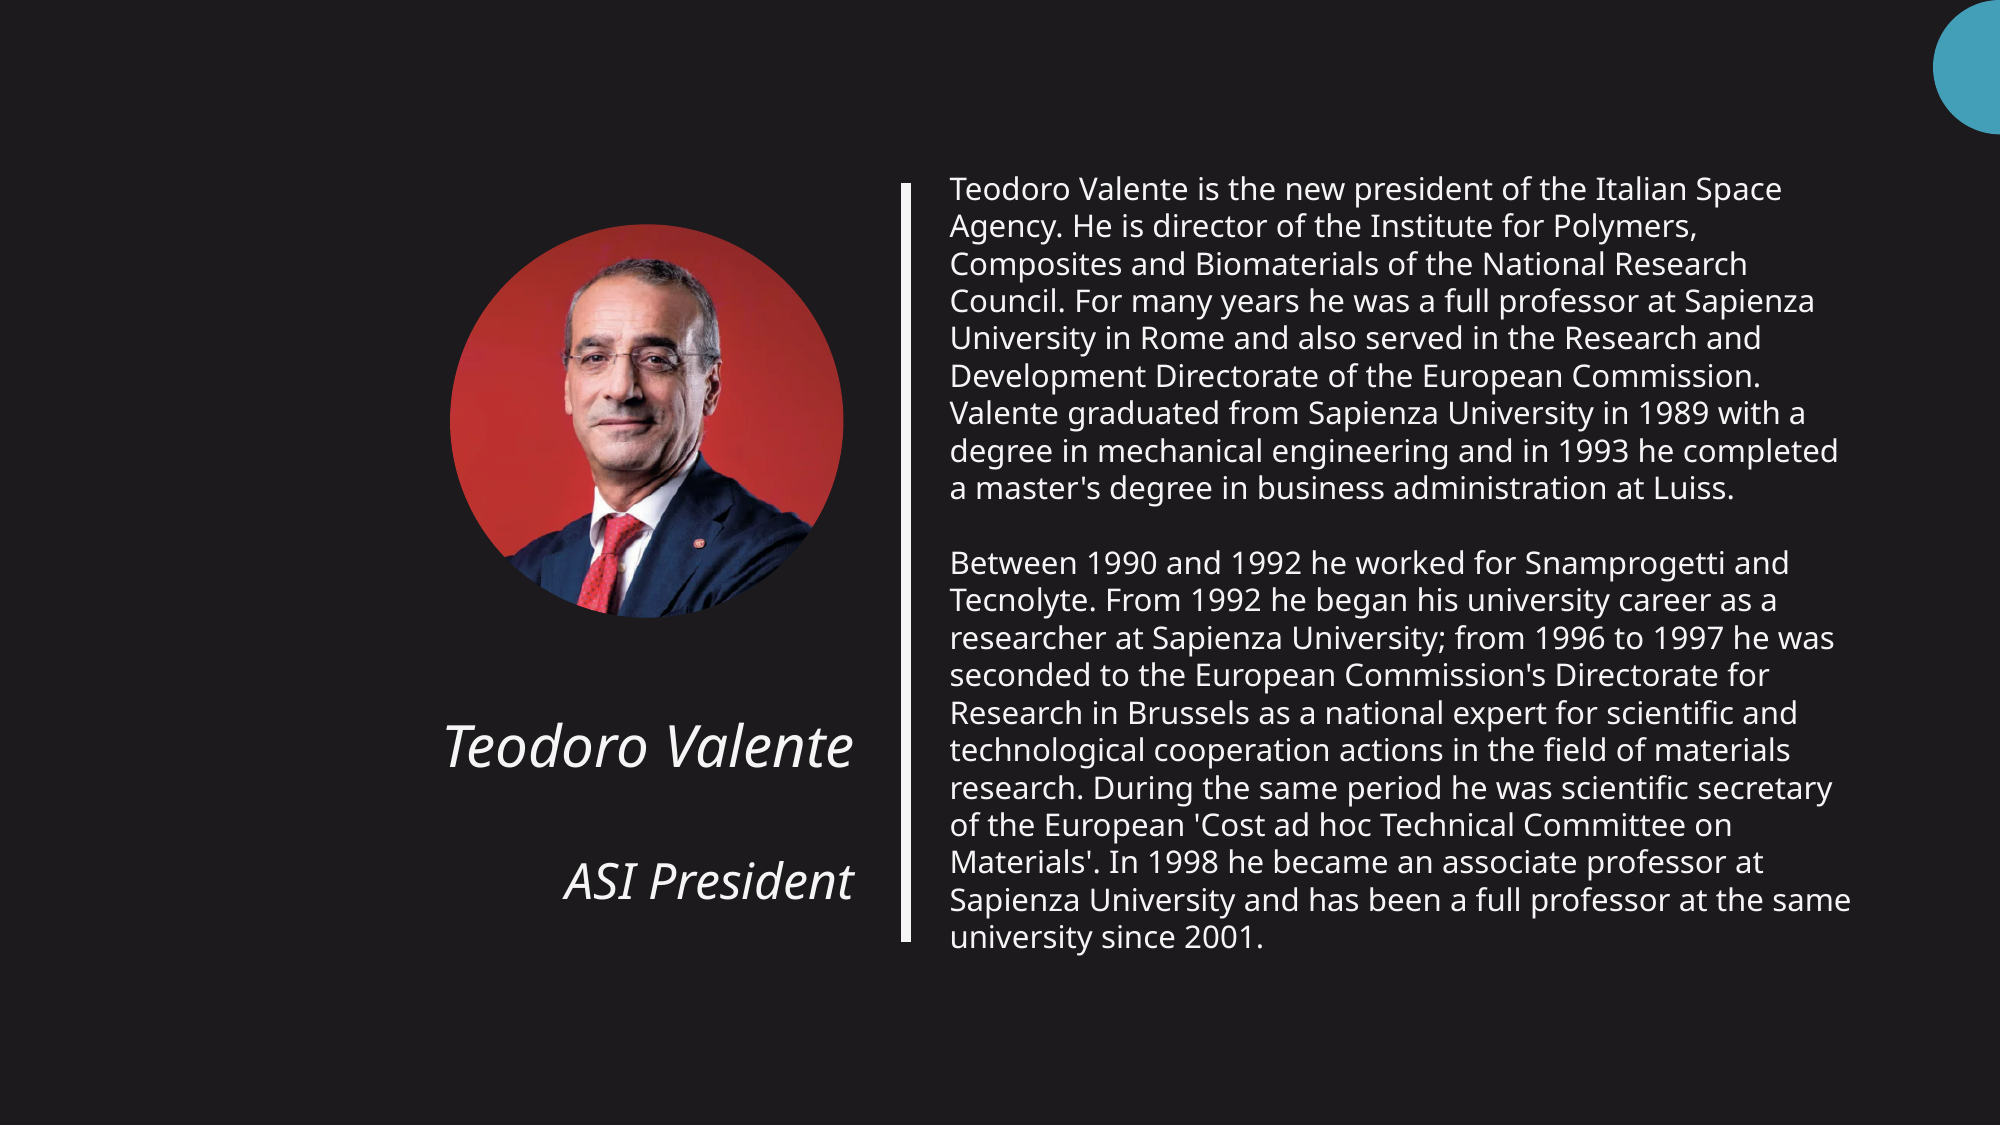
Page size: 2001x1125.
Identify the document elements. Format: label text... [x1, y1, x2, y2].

text_box Teodoro Valente ASI President [51, 636, 870, 1027]
picture [450, 224, 844, 618]
title Teodoro Valente is the new president of the Italian Space Agency. He is director of the Institute for Polymers, Composites and Biomaterials of the National Research Council. For many years he was a full professor at Sapienza University in Rome and also served in the Research and Development Directorate of the European Commission. Valente graduated from Sapienza University in 1989 with a degree in mechanical engineering and in 1993 he completed a master's degree in business administration at Luiss. Between 1990 and 1992 he worked for Snamprogetti and Tecnolyte. From 1992 he began his university career as a researcher at Sapienza University; from 1996 to 1997 he was seconded to the European Commission's Directorate for Research in Brussels as a national expert for scientific and technological cooperation actions in the field of materials research. During the same period he was scientific secretary of the European 'Cost ad hoc Technical Committee on Materials'. In 1998 he became an associate professor at Sapienza University and has been a full professor at the same university since 2001. [934, 211, 1878, 912]
